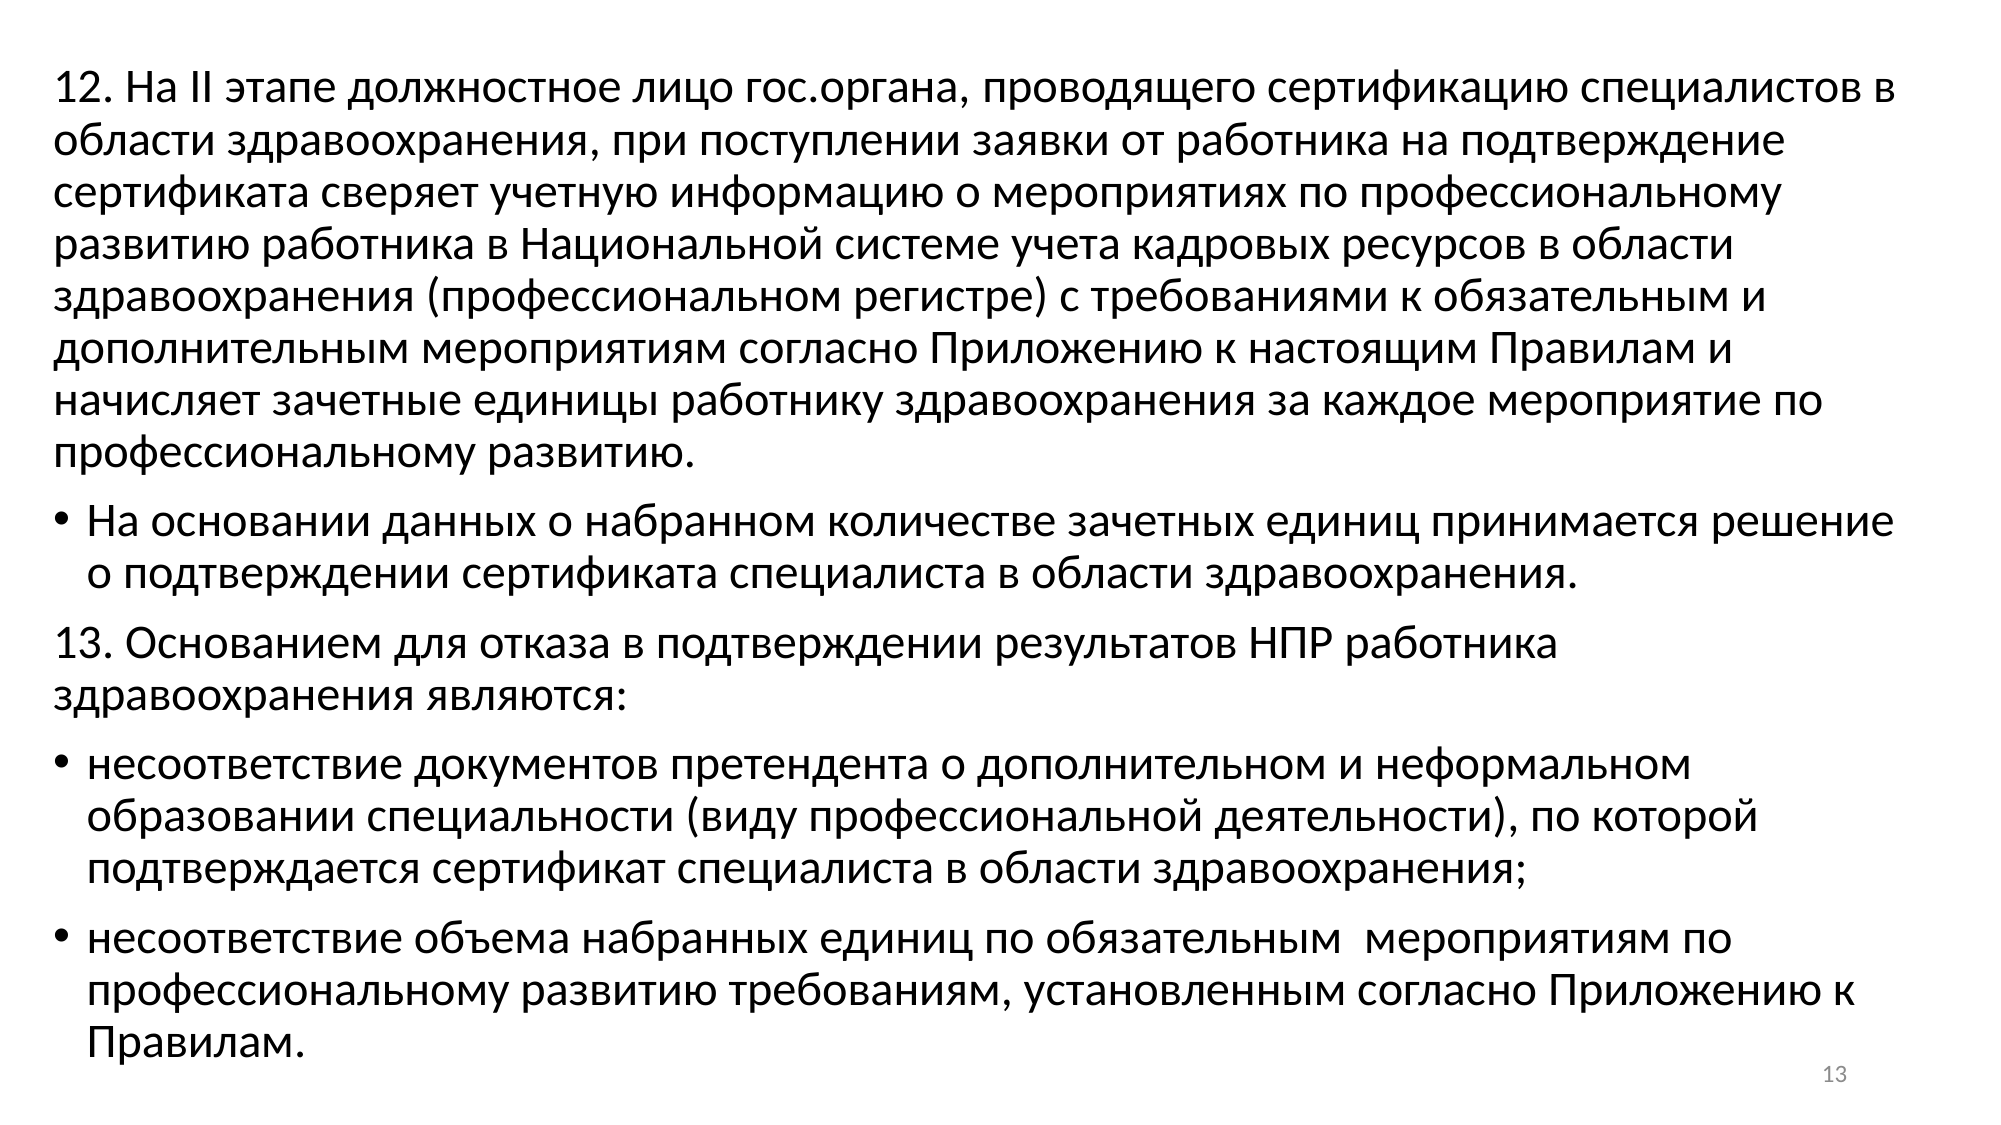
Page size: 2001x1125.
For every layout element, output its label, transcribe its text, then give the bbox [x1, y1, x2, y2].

list 12. На II этапе должностное лицо гос.органа, проводящего сертификацию специалистов в области здравоохранения, при поступлении заявки от работника на подтверждение сертификата сверяет учетную информацию о мероприятиях по профессиональному развитию работника в Национальной системе учета кадровых ресурсов в области здравоохранения (профессиональном регистре) с требованиями к обязательным и дополнительным мероприятиям согласно Приложению к настоящим Правилам и начисляет зачетные единицы работнику здравоохранения за каждое мероприятие по профессиональному развитию. На основании данных о набранном количестве зачетных единиц принимается решение о подтверждении сертификата специалиста в области здравоохранения. 13. Основанием для отказа в подтверждении результатов НПР работника здравоохранения являются: несоответствие документов претендента о дополнительном и неформальном образовании специальности (виду профессиональной деятельности), по которой подтверждается сертификат специалиста в области здравоохранения; несоответствие объема набранных единиц по обязательным мероприятиям по профессиональному развитию требованиям, установленным согласно Приложению к Правилам. [38, 53, 1937, 1089]
slide_number 13 [1412, 1042, 1863, 1103]
